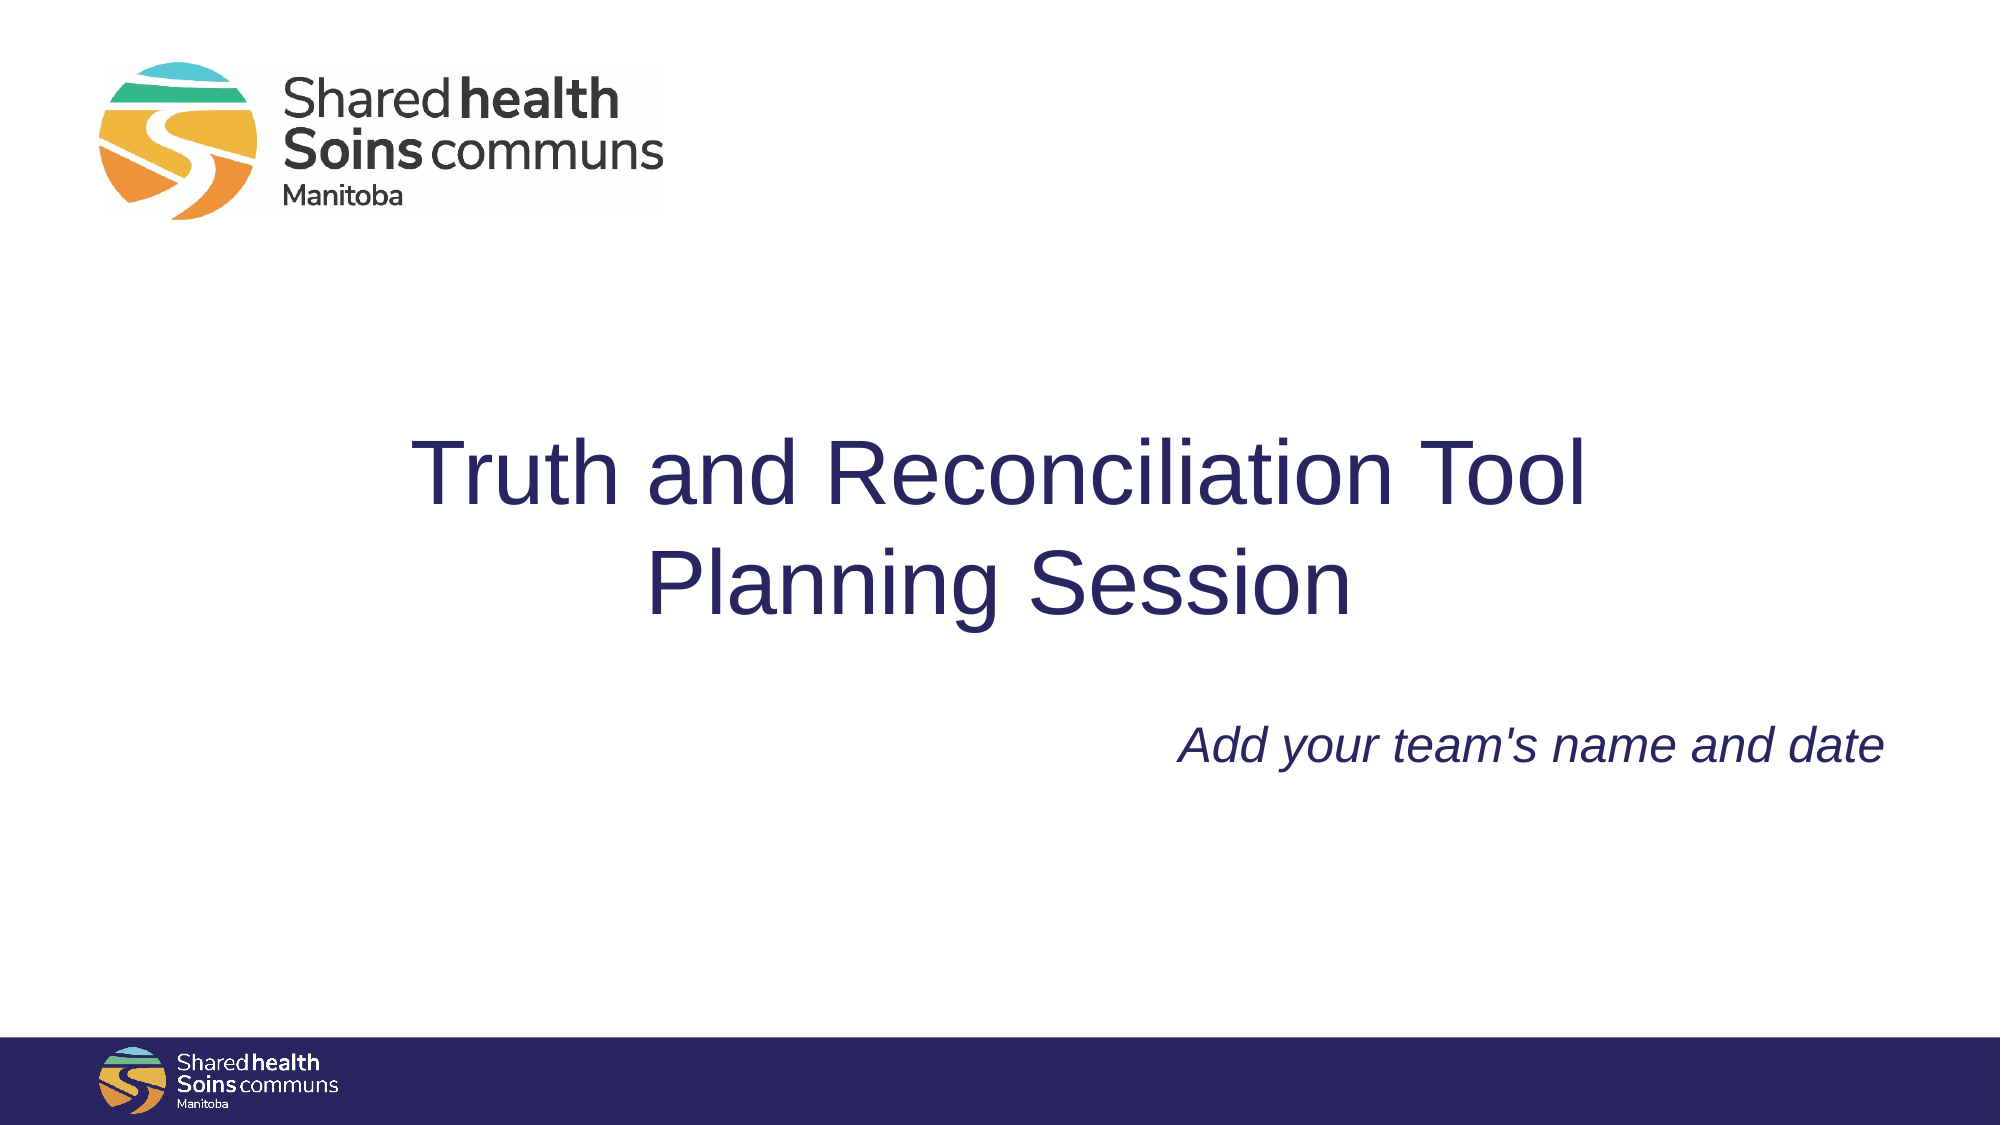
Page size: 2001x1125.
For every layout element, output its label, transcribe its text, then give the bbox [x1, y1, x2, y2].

title Truth and Reconciliation Tool Planning Session [99, 412, 1900, 588]
subtitle Add your team's name and date [999, 712, 1900, 788]
picture [99, 62, 663, 220]
picture [99, 1047, 338, 1114]
